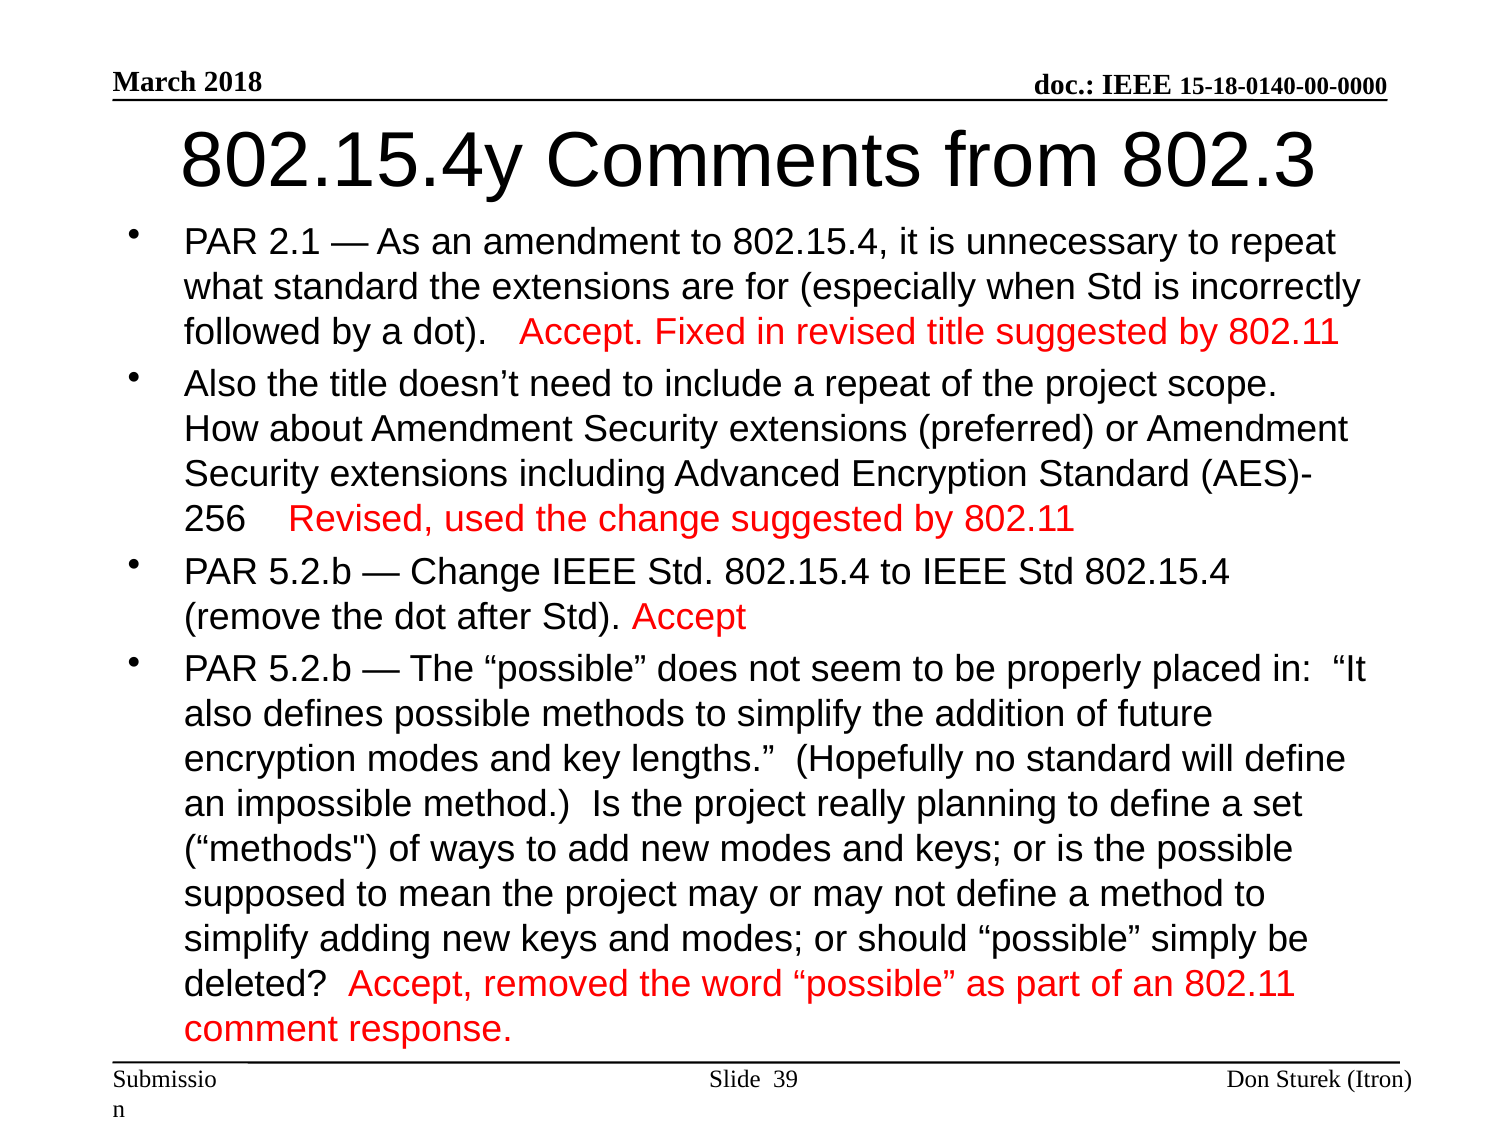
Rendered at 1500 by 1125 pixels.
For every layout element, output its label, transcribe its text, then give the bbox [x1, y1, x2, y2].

list PAR 2.1 — As an amendment to 802.15.4, it is unnecessary to repeat what standard the extensions are for (especially when Std is incorrectly followed by a dot). Accept. Fixed in revised title suggested by 802.11 Also the title doesn’t need to include a repeat of the project scope. How about Amendment Security extensions (preferred) or Amendment Security extensions including Advanced Encryption Standard (AES)-256 Revised, used the change suggested by 802.11 PAR 5.2.b — Change IEEE Std. 802.15.4 to IEEE Std 802.15.4 (remove the dot after Std). Accept PAR 5.2.b — The “possible” does not seem to be properly placed in: “It also defines possible methods to simplify the addition of future encryption modes and key lengths.” (Hopefully no standard will define an impossible method.) Is the project really planning to define a set (“methods") of ways to add new modes and keys; or is the possible supposed to mean the project may or may not define a method to simplify adding new keys and modes; or should “possible” simply be deleted? Accept, removed the word “possible” as part of an 802.11 comment response. [112, 209, 1388, 884]
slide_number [112, 62, 375, 98]
title 802.15.4y Comments from 802.3 [112, 67, 1388, 209]
slide_number Slide 39 [708, 1062, 799, 1093]
footer Don Sturek (Itron) [900, 1062, 1413, 1093]
